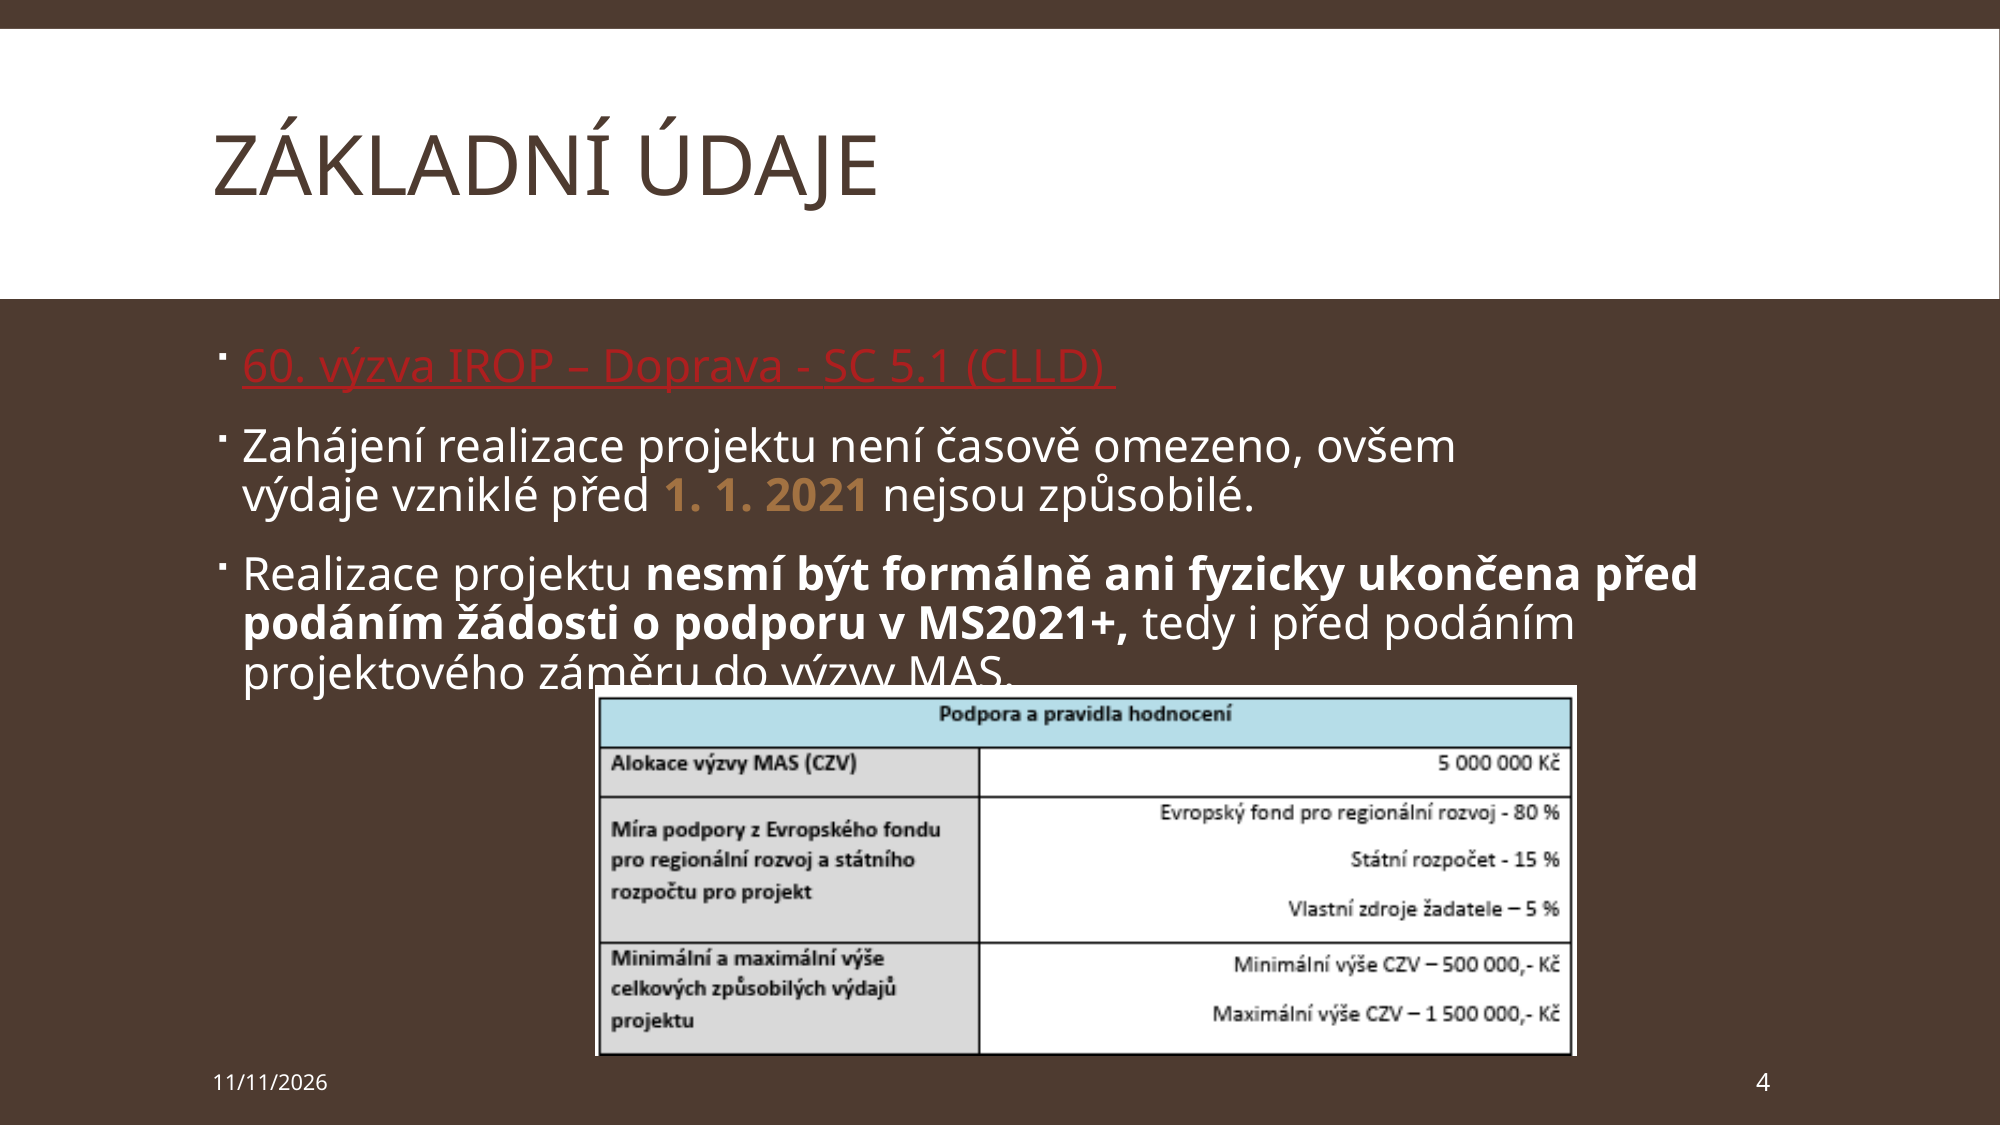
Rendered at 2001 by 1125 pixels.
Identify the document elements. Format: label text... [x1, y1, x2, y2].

picture [595, 685, 1577, 1057]
title Základní údaje [197, 46, 1803, 295]
list 60. výzva IROP – Doprava - SC 5.1 (CLLD) Zahájení realizace projektu není časově omezeno, ovšem výdaje vzniklé před 1. 1. 2021 nejsou způsobilé. Realizace projektu nesmí být formálně ani fyzicky ukončena před podáním žádosti o podporu v MS2021+, tedy i před podáním projektového záměru do výzvy MAS. [197, 329, 1803, 1020]
slide_number 4 [1748, 1053, 1904, 1114]
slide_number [197, 1053, 690, 1114]
